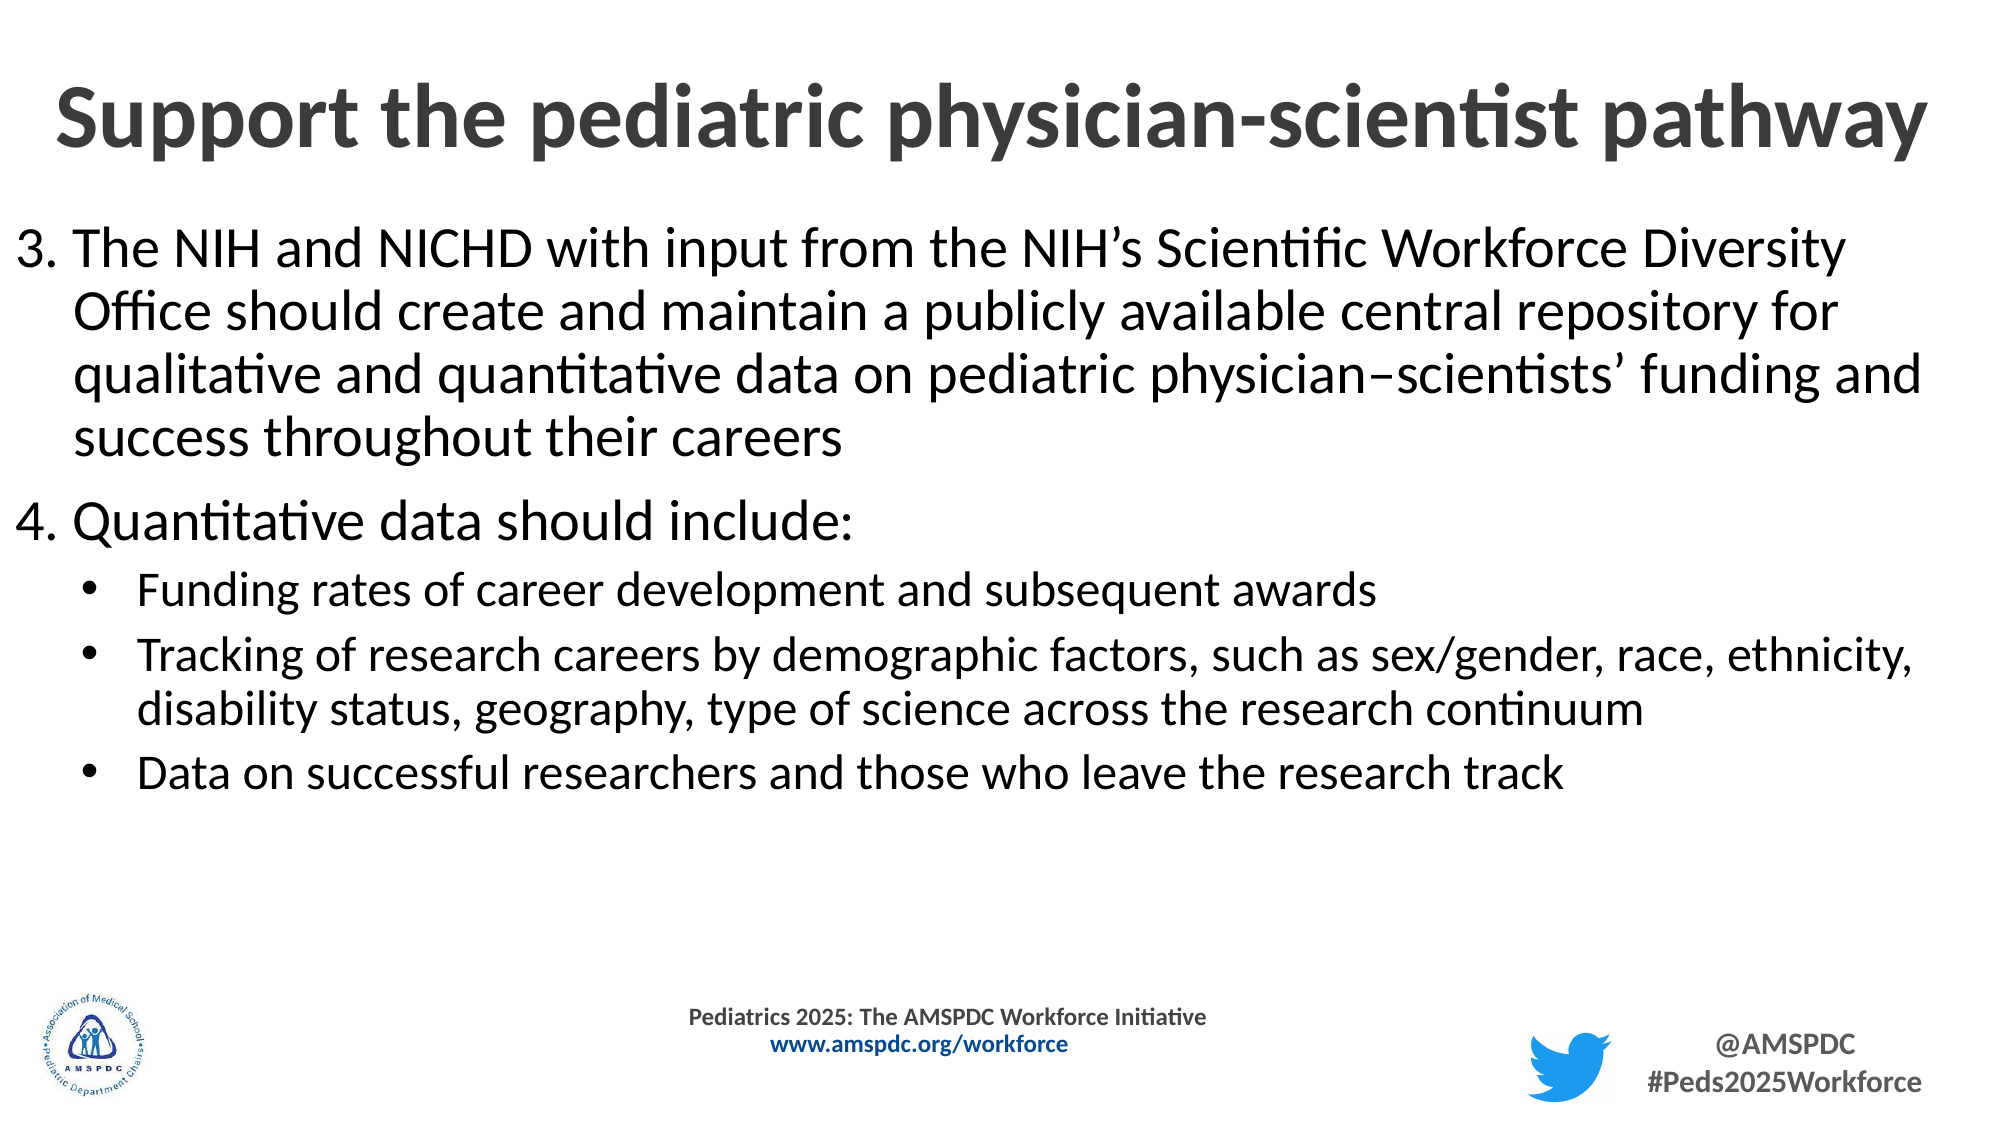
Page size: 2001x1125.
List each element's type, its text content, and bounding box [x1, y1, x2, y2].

picture [40, 993, 147, 1107]
text_box Pediatrics 2025: The AMSPDC Workforce Initiative www.amspdc.org/workforce [419, 941, 1477, 1114]
picture [1527, 1032, 1612, 1103]
text_box @AMSPDC #Peds2025Workforce [1570, 1016, 2000, 1106]
title Support the pediatric physician-scientist pathway [40, 24, 1948, 176]
list 3. The NIH and NICHD with input from the NIH’s Scientific Workforce Diversity Office should create and maintain a publicly available central repository for qualitative and quantitative data on pediatric physician–scientists’ funding and success throughout their careers 4. Quantitative data should include: Funding rates of career development and subsequent awards Tracking of research careers by demographic factors, such as sex/gender, race, ethnicity, disability status, geography, type of science across the research continuum Data on successful researchers and those who leave the research track [0, 210, 1948, 1125]
